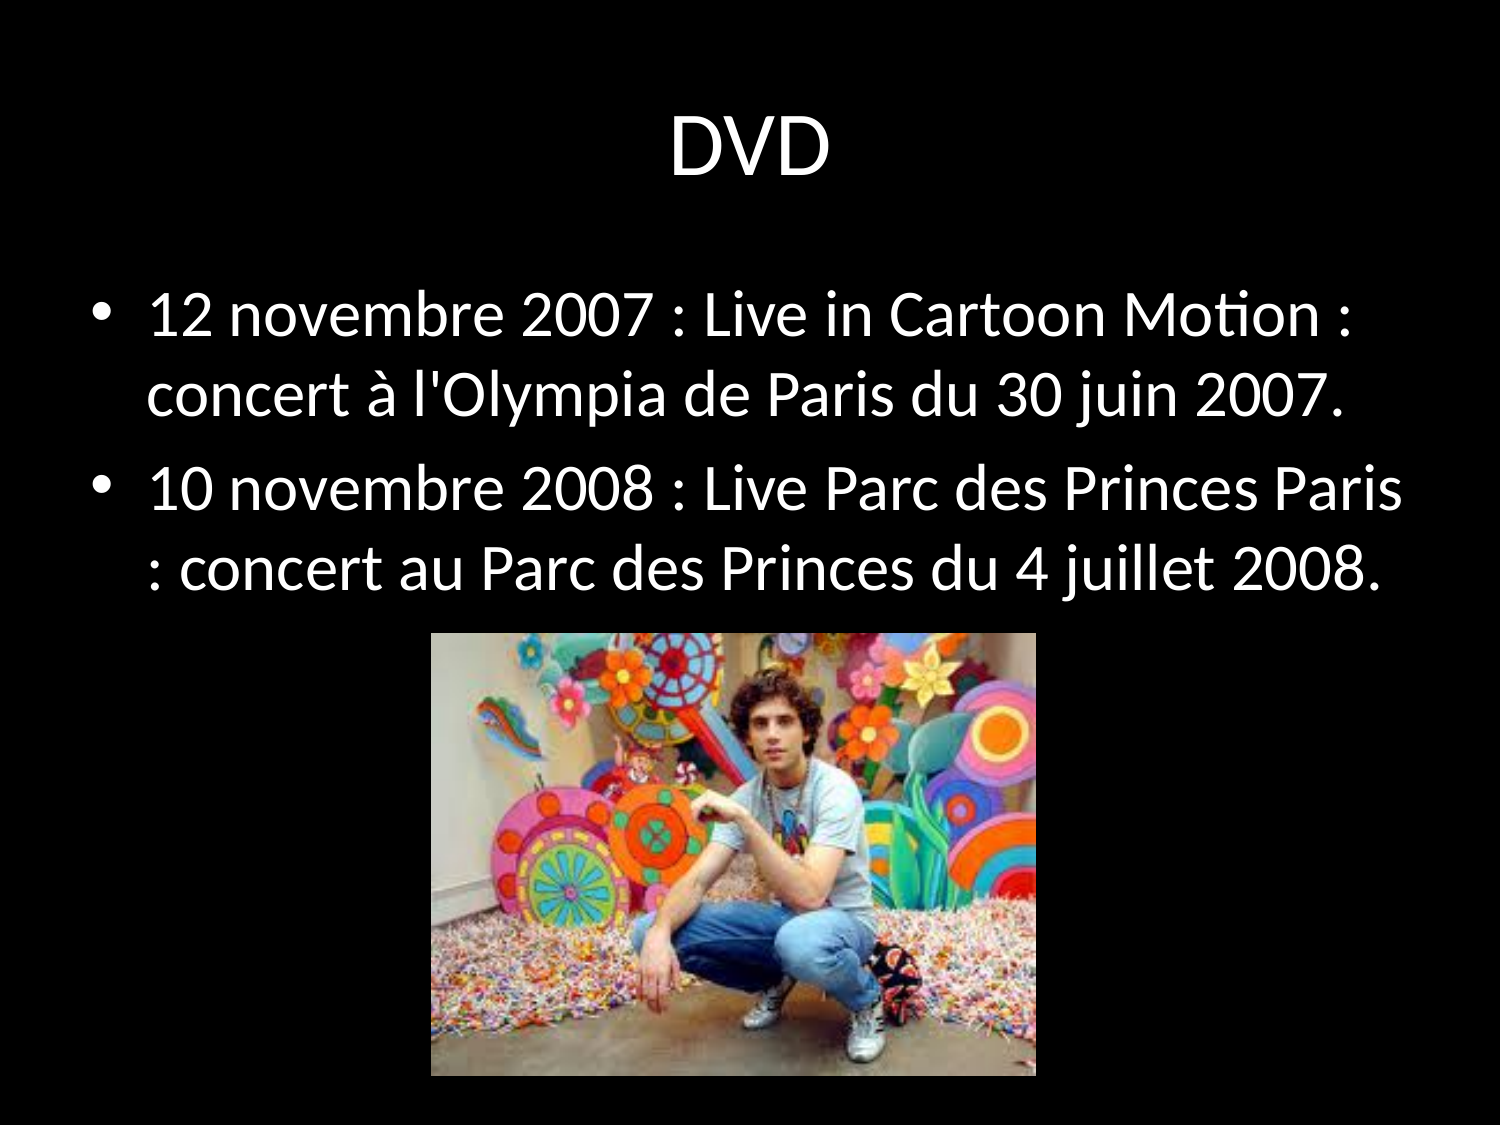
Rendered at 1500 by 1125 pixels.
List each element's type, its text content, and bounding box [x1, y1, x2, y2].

picture [430, 633, 1036, 1077]
title DVD [75, 45, 1425, 233]
list 12 novembre 2007 : Live in Cartoon Motion : concert à l'Olympia de Paris du 30 juin 2007. 10 novembre 2008 : Live Parc des Princes Paris : concert au Parc des Princes du 4 juillet 2008. [75, 262, 1425, 1005]
